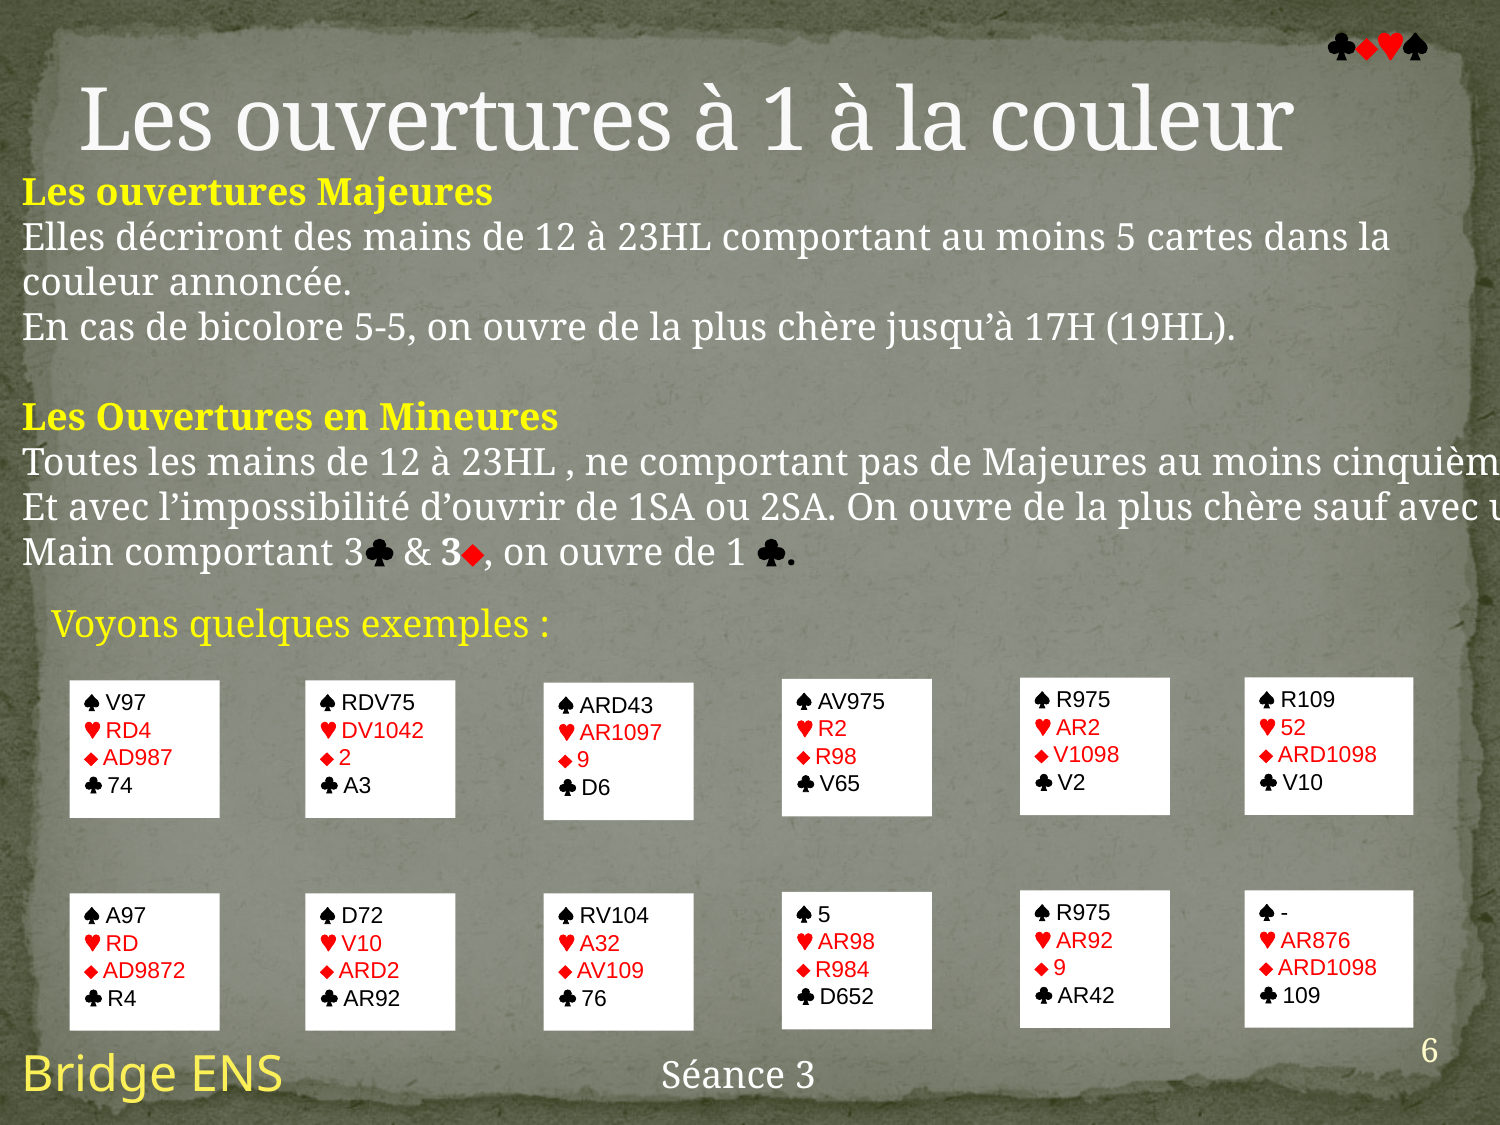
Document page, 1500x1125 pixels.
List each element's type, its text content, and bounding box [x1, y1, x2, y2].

text_box  RV104  A32  AV109  76 [543, 893, 694, 1031]
text_box  V97  RD4  AD987  74 [69, 680, 220, 818]
text_box Bridge ENS [6, 1034, 299, 1109]
slide_number 6 [1379, 1014, 1480, 1089]
text_box  A97  RD  AD9872  R4 [69, 893, 220, 1031]
text_box Séance 3 [646, 1044, 831, 1104]
text_box Les ouvertures à 1 à la couleur [63, 0, 1414, 160]
text_box  5  AR98  R984  D652 [781, 891, 932, 1030]
text_box  -  AR876  ARD1098  109 [1244, 890, 1414, 1028]
text_box  ARD43  AR1097  9  D6 [543, 682, 694, 821]
text_box  [1312, 14, 1443, 75]
text_box Les ouvertures Majeures Elles décriront des mains de 12 à 23HL comportant au moins 5 cartes dans la couleur annoncée. En cas de bicolore 5-5, on ouvre de la plus chère jusqu’à 17H (19HL). Les Ouvertures en Mineures Toutes les mains de 12 à 23HL , ne comportant pas de Majeures au moins cinquième Et avec l’impossibilité d’ouvrir de 1SA ou 2SA. On ouvre de la plus chère sauf avec une Main comportant 3 & 3, on ouvre de 1 . [7, 160, 1500, 581]
text_box  RDV75  DV1042  2  A3 [305, 680, 456, 818]
text_box  R109  52  ARD1098  V10 [1244, 677, 1414, 815]
text_box  D72  V10  ARD2  AR92 [305, 893, 456, 1031]
text_box  R975  AR92  9  AR42 [1020, 890, 1170, 1028]
text_box  AV975  R2  R98  V65 [781, 678, 932, 817]
text_box Voyons quelques exemples : [36, 593, 575, 698]
text_box  R975  AR2  V1098  V2 [1020, 677, 1170, 816]
